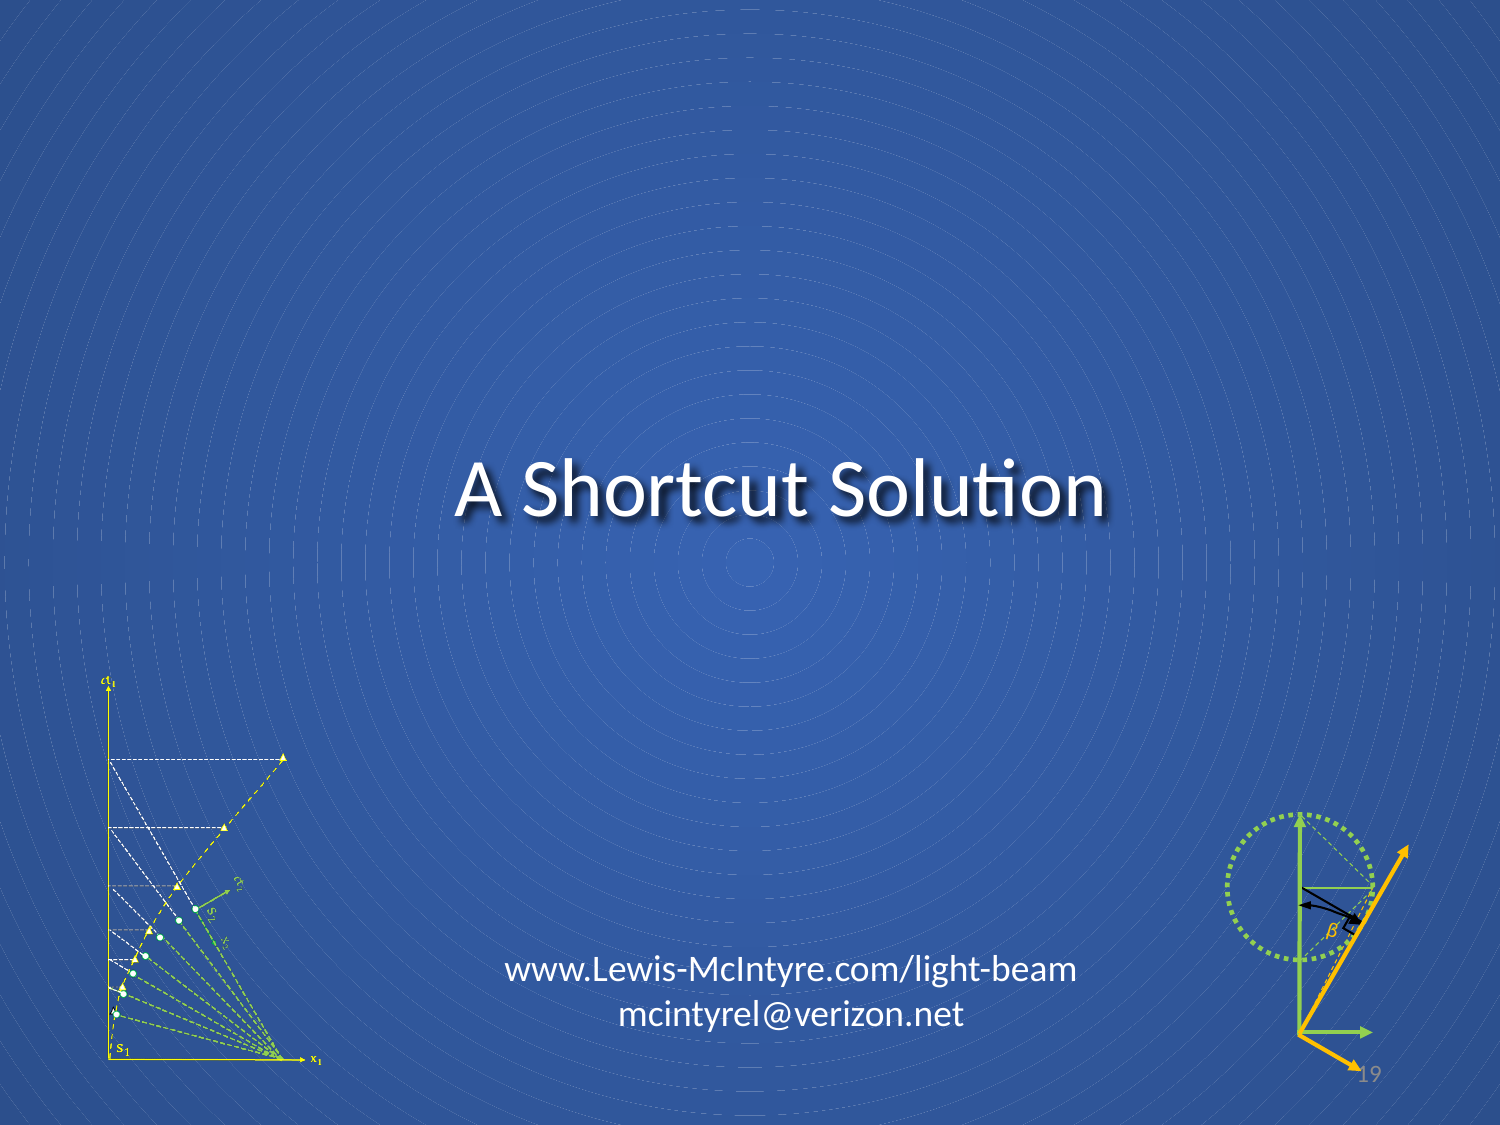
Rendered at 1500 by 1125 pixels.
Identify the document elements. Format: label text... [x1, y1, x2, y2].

text_box www.Lewis-McIntyre.com/light-beam mcintyrel@verizon.net [481, 936, 1102, 1042]
text_box A Shortcut Solution [185, 425, 1377, 541]
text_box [1227, 814, 1375, 1053]
slide_number 19 [1059, 1042, 1397, 1103]
picture [91, 666, 328, 1073]
